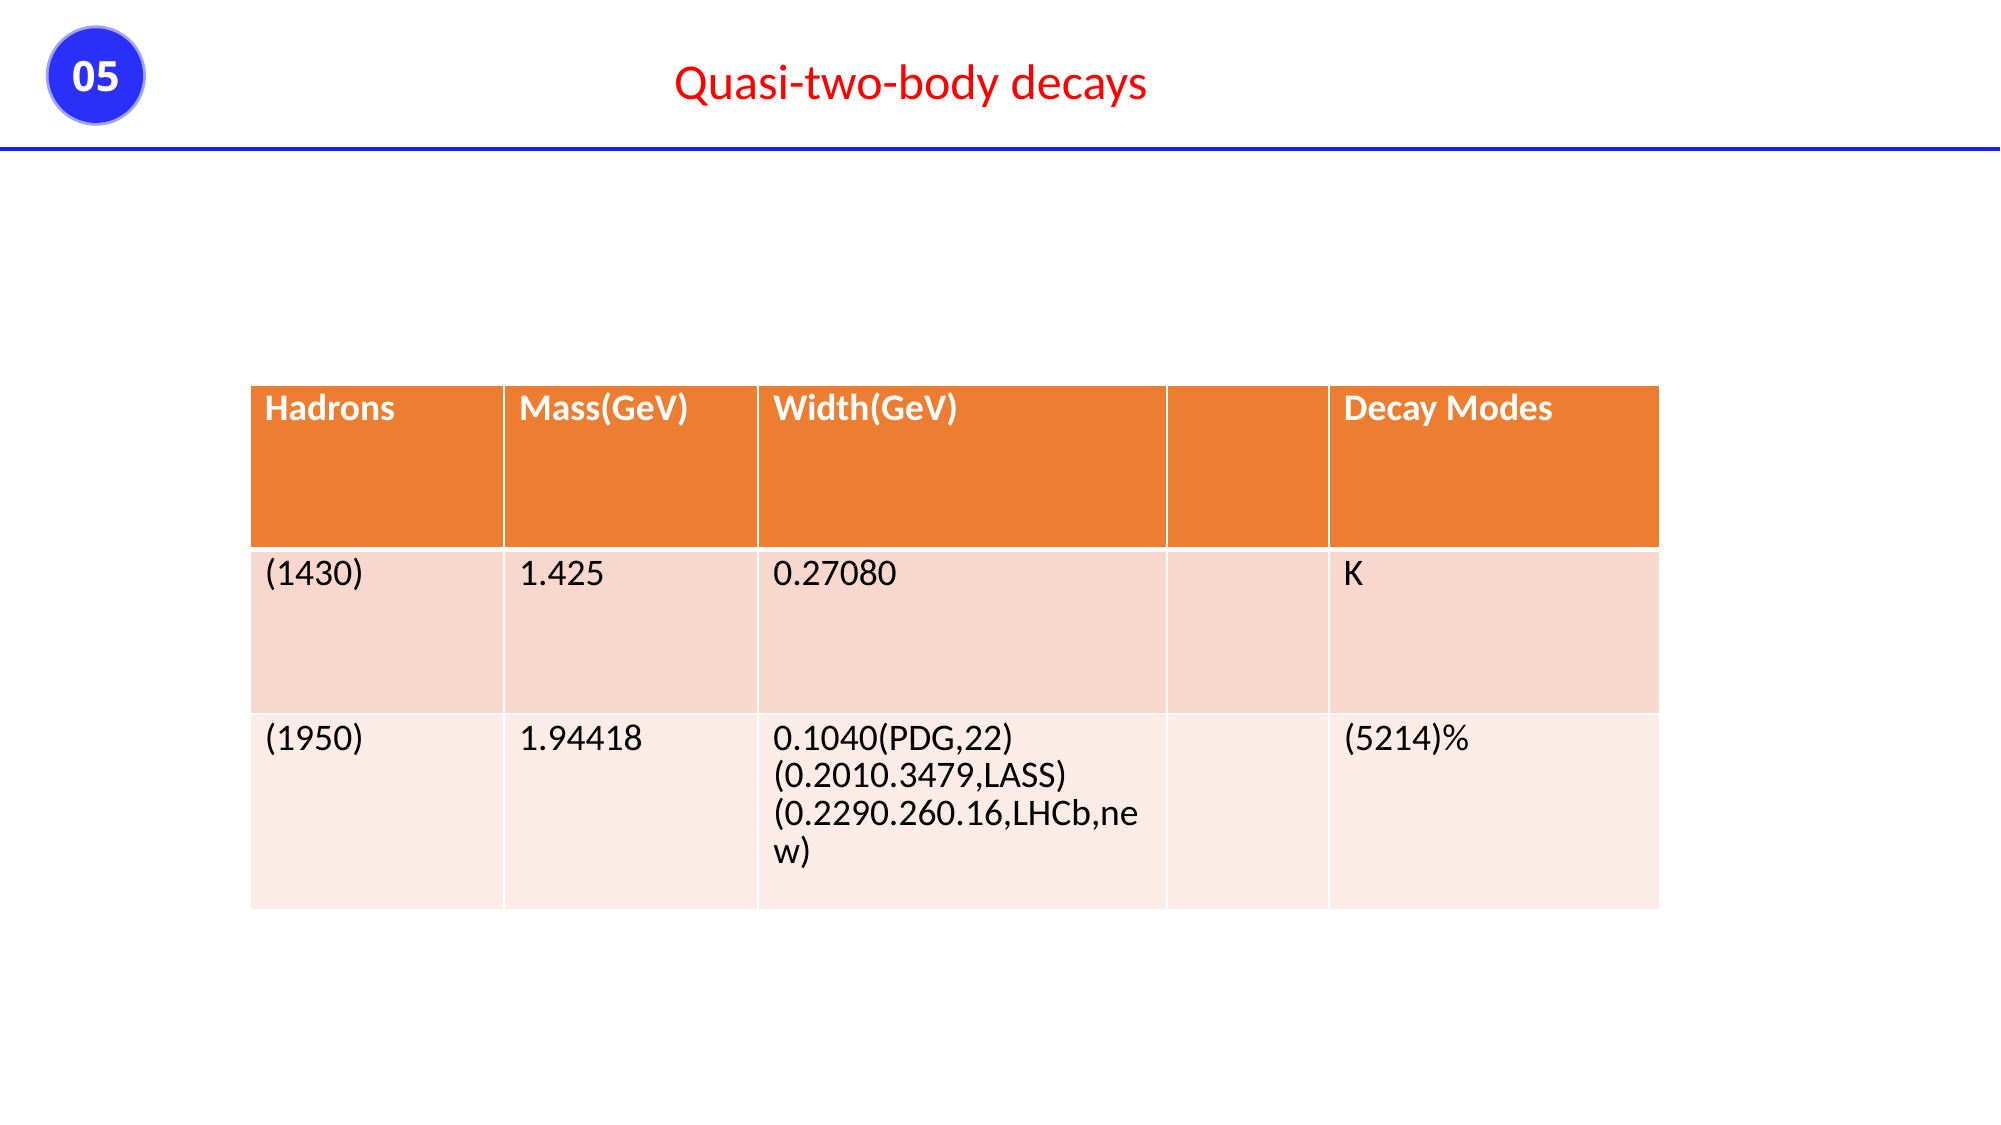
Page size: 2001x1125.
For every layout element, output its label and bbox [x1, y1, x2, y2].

text_box [48, 28, 565, 123]
